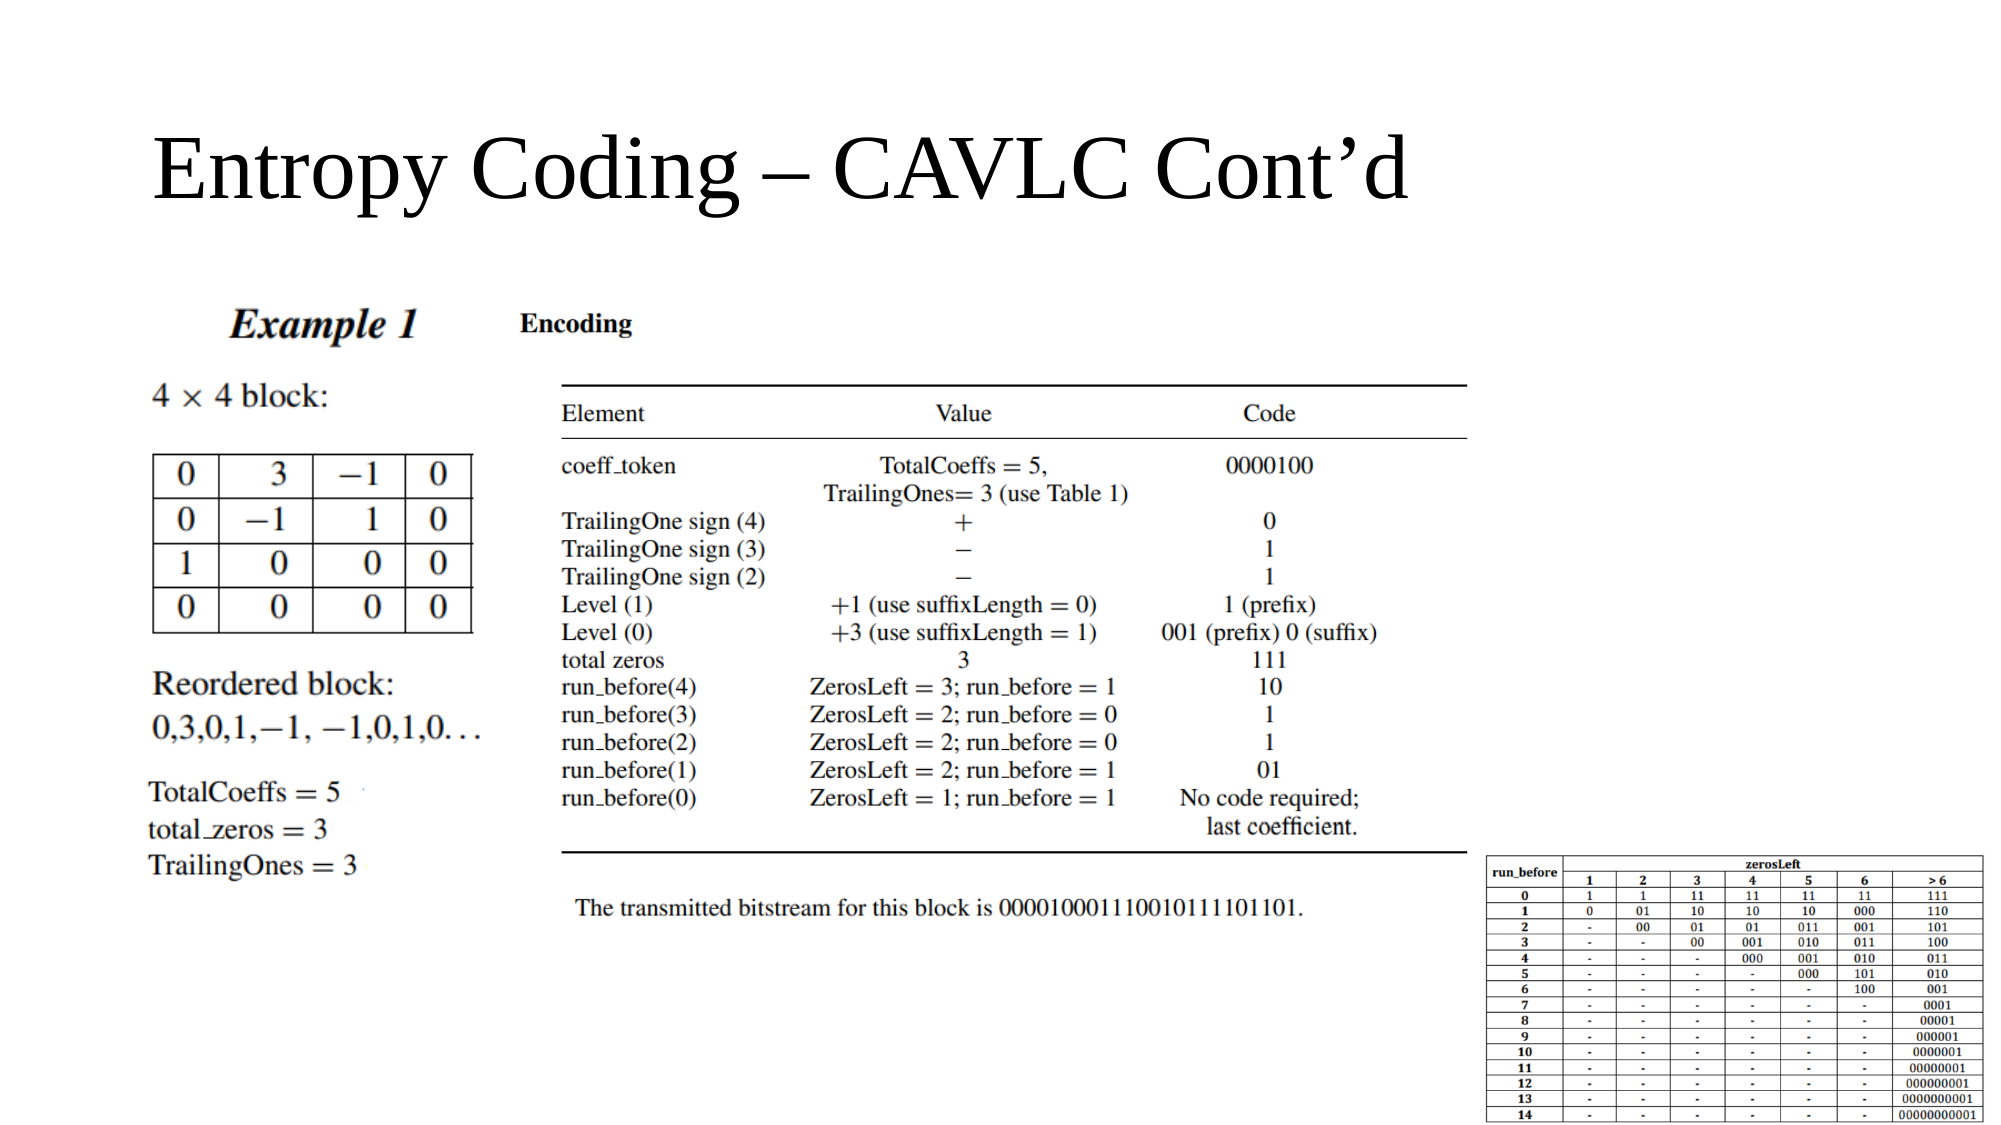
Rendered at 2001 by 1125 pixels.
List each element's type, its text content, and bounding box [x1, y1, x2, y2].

picture [137, 299, 1988, 1125]
title Entropy Coding – CAVLC Cont’d [137, 59, 1863, 278]
